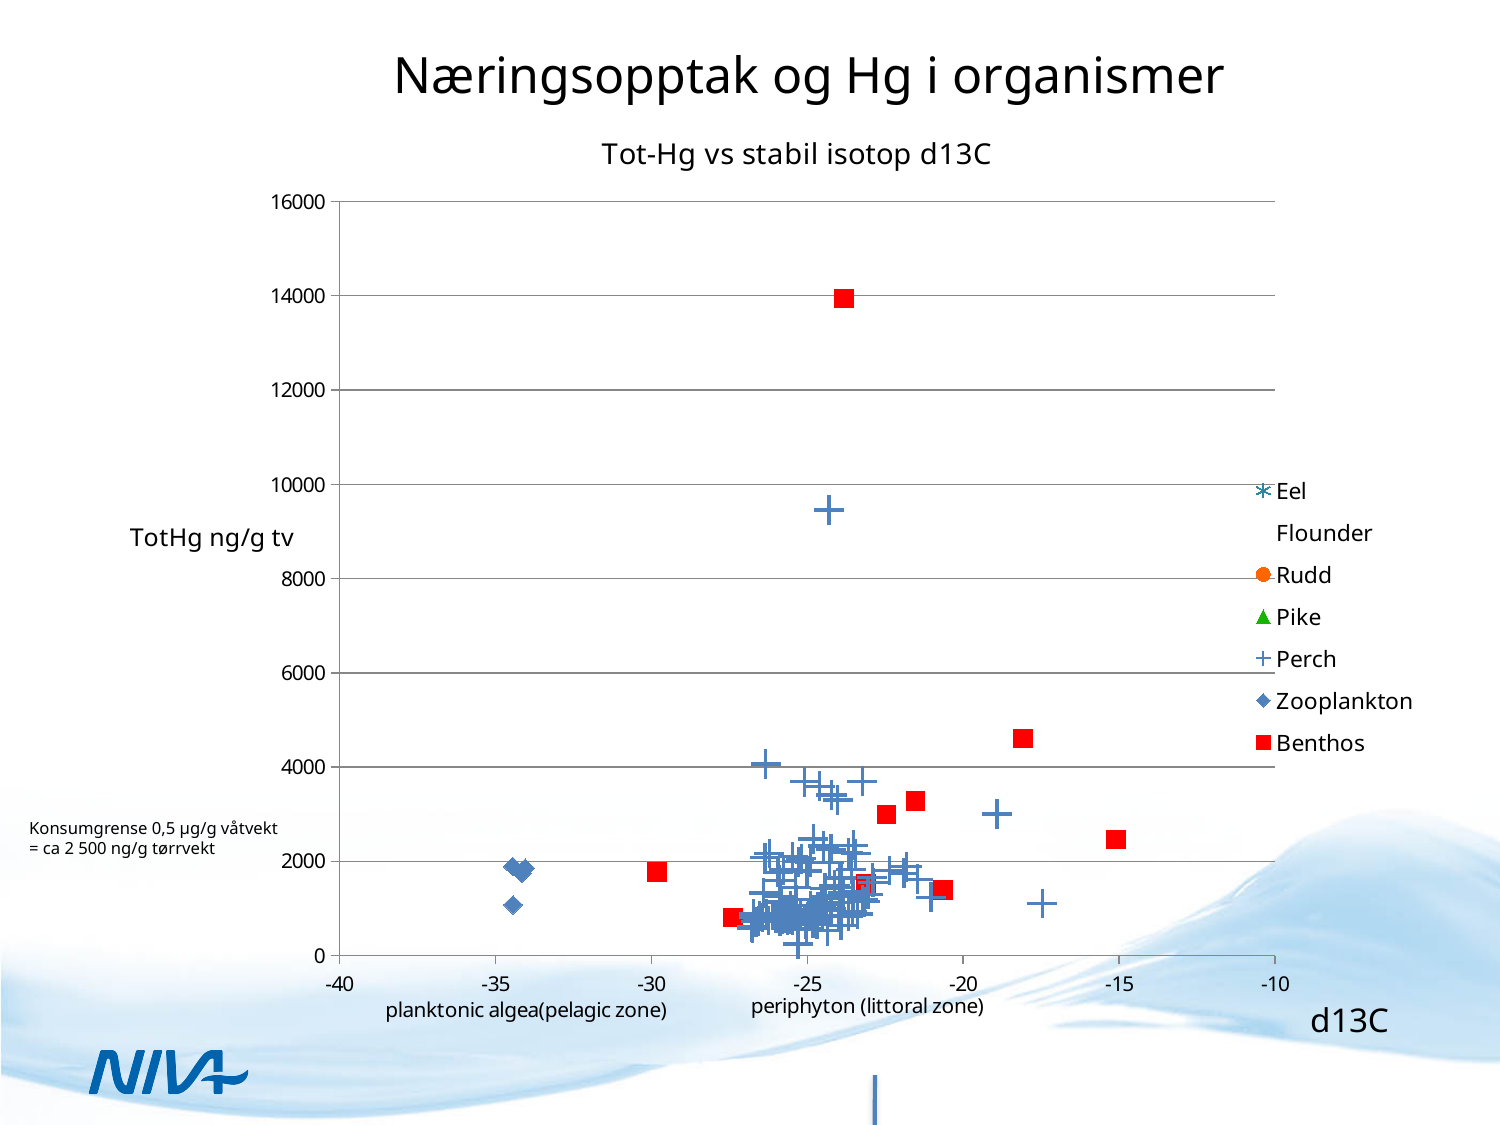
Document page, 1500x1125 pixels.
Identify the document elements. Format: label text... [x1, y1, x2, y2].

text_box Næringsopptak og Hg i organismer [379, 35, 1241, 111]
chart [123, 125, 1436, 1052]
picture [0, 0, 1500, 1125]
text_box Konsumgrense 0,5 μg/g våtvekt = ca 2 500 ng/g tørrvekt [14, 810, 118, 866]
